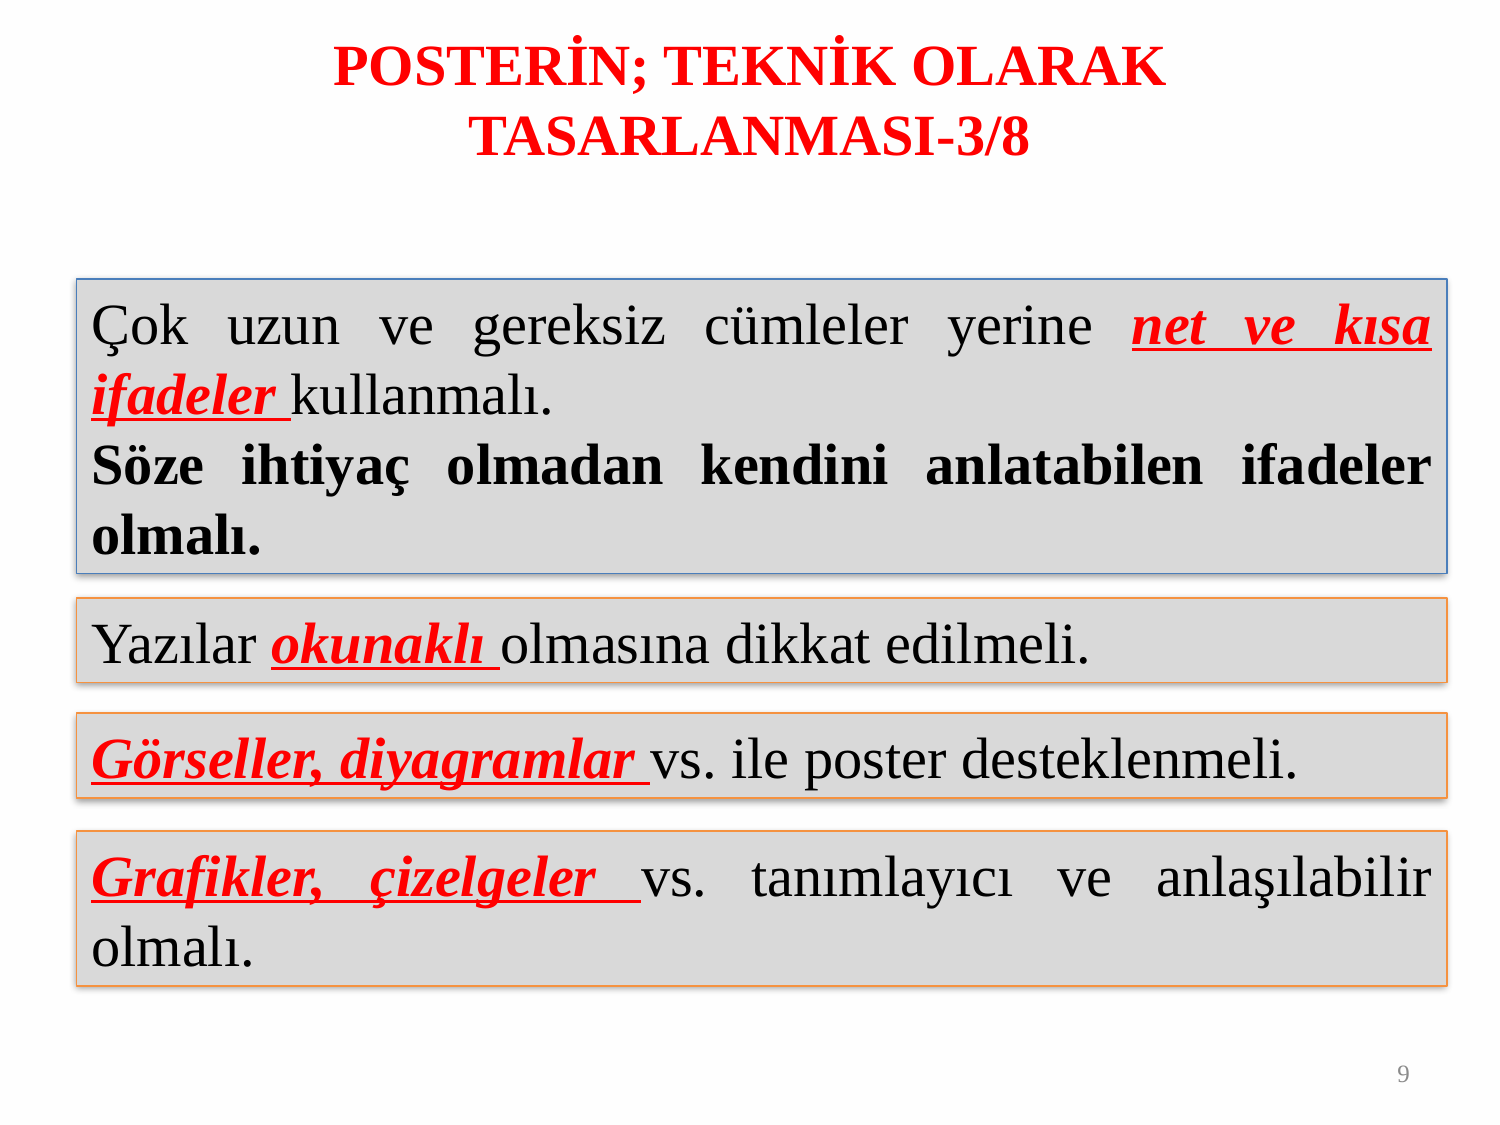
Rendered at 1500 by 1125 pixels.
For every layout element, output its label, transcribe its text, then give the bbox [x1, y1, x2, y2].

text_box Görseller, diyagramlar vs. ile poster desteklenmeli. [76, 712, 1448, 799]
text_box Çok uzun ve gereksiz cümleler yerine net ve kısa ifadeler kullanmalı. Söze ihtiyaç olmadan kendini anlatabilen ifadeler olmalı. [76, 278, 1448, 574]
text_box Grafikler, çizelgeler vs. tanımlayıcı ve anlaşılabilir olmalı. [76, 830, 1448, 987]
text_box Yazılar okunaklı olmasına dikkat edilmeli. [76, 597, 1448, 683]
slide_number 9 [1074, 1042, 1425, 1103]
title POSTERİN; TEKNİK OLARAK TASARLANMASI-3/8 [75, 56, 1425, 138]
